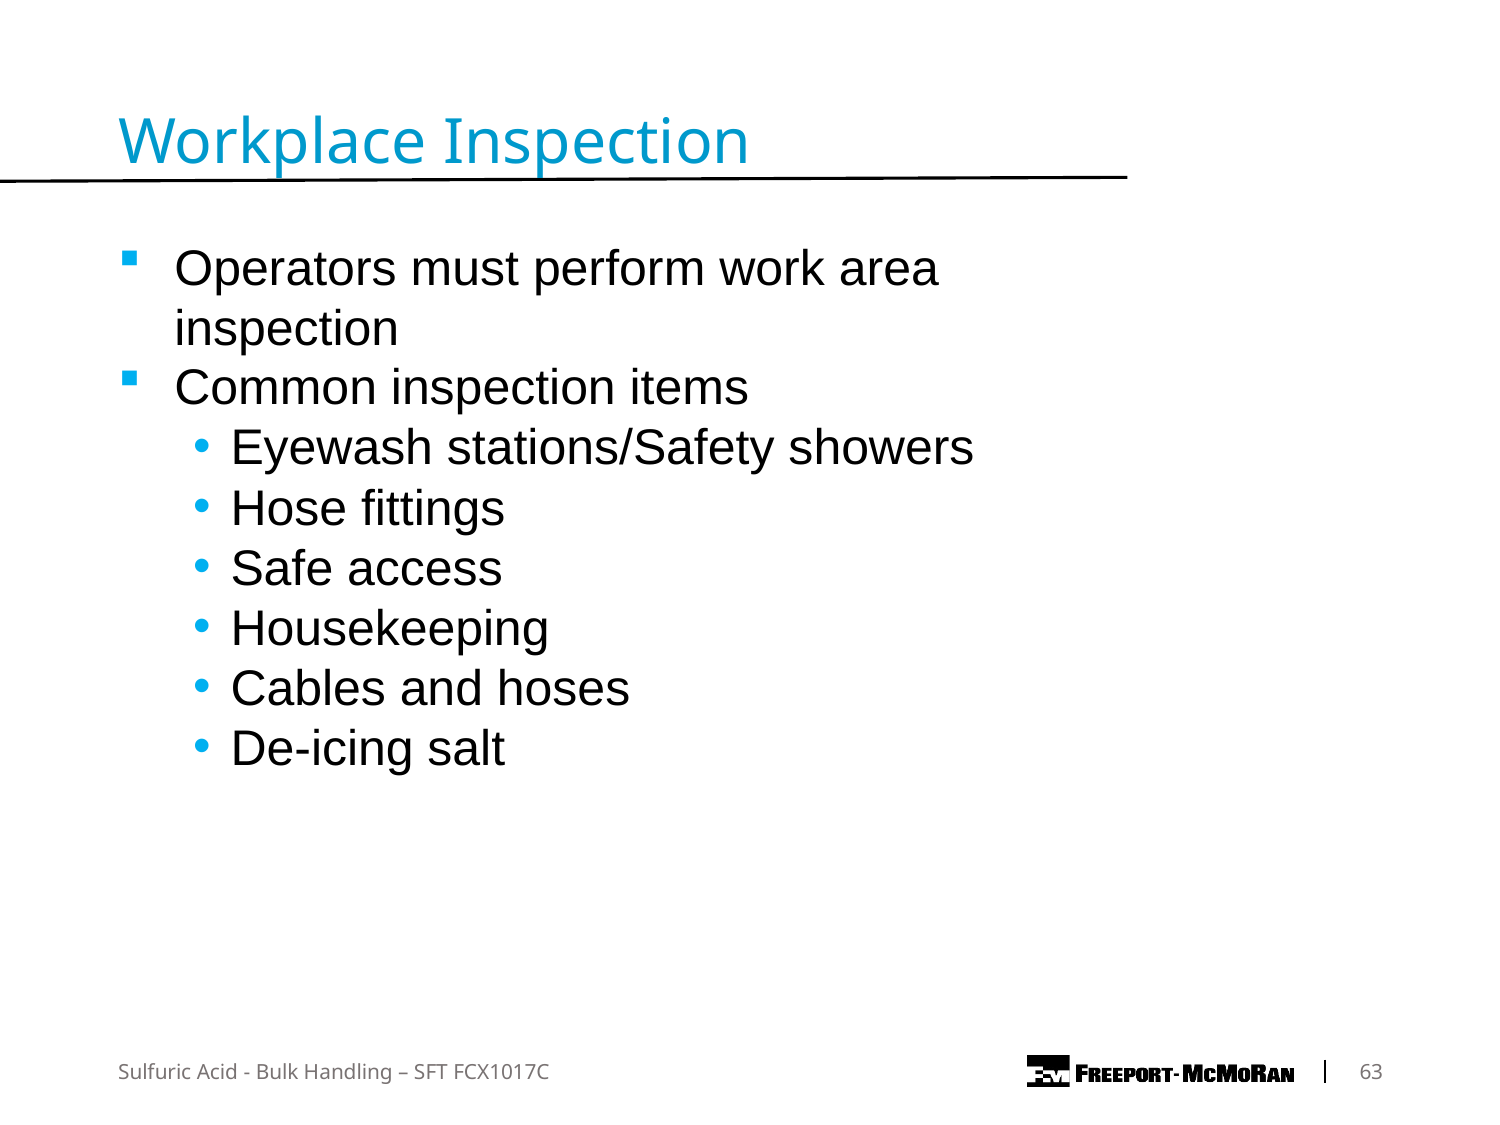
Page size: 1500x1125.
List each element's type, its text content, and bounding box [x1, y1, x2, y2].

picture [1027, 1055, 1104, 1087]
list Operators must perform work area inspection Common inspection items Eyewash stations/Safety showers Hose fittings Safe access Housekeeping Cables and hoses De-icing salt [103, 227, 1128, 994]
list Workplace Inspection [103, 93, 1207, 200]
footer Sulfuric Acid - Bulk Handling – SFT FCX1017C [103, 1042, 1003, 1103]
slide_number 63 [1104, 1042, 1399, 1103]
